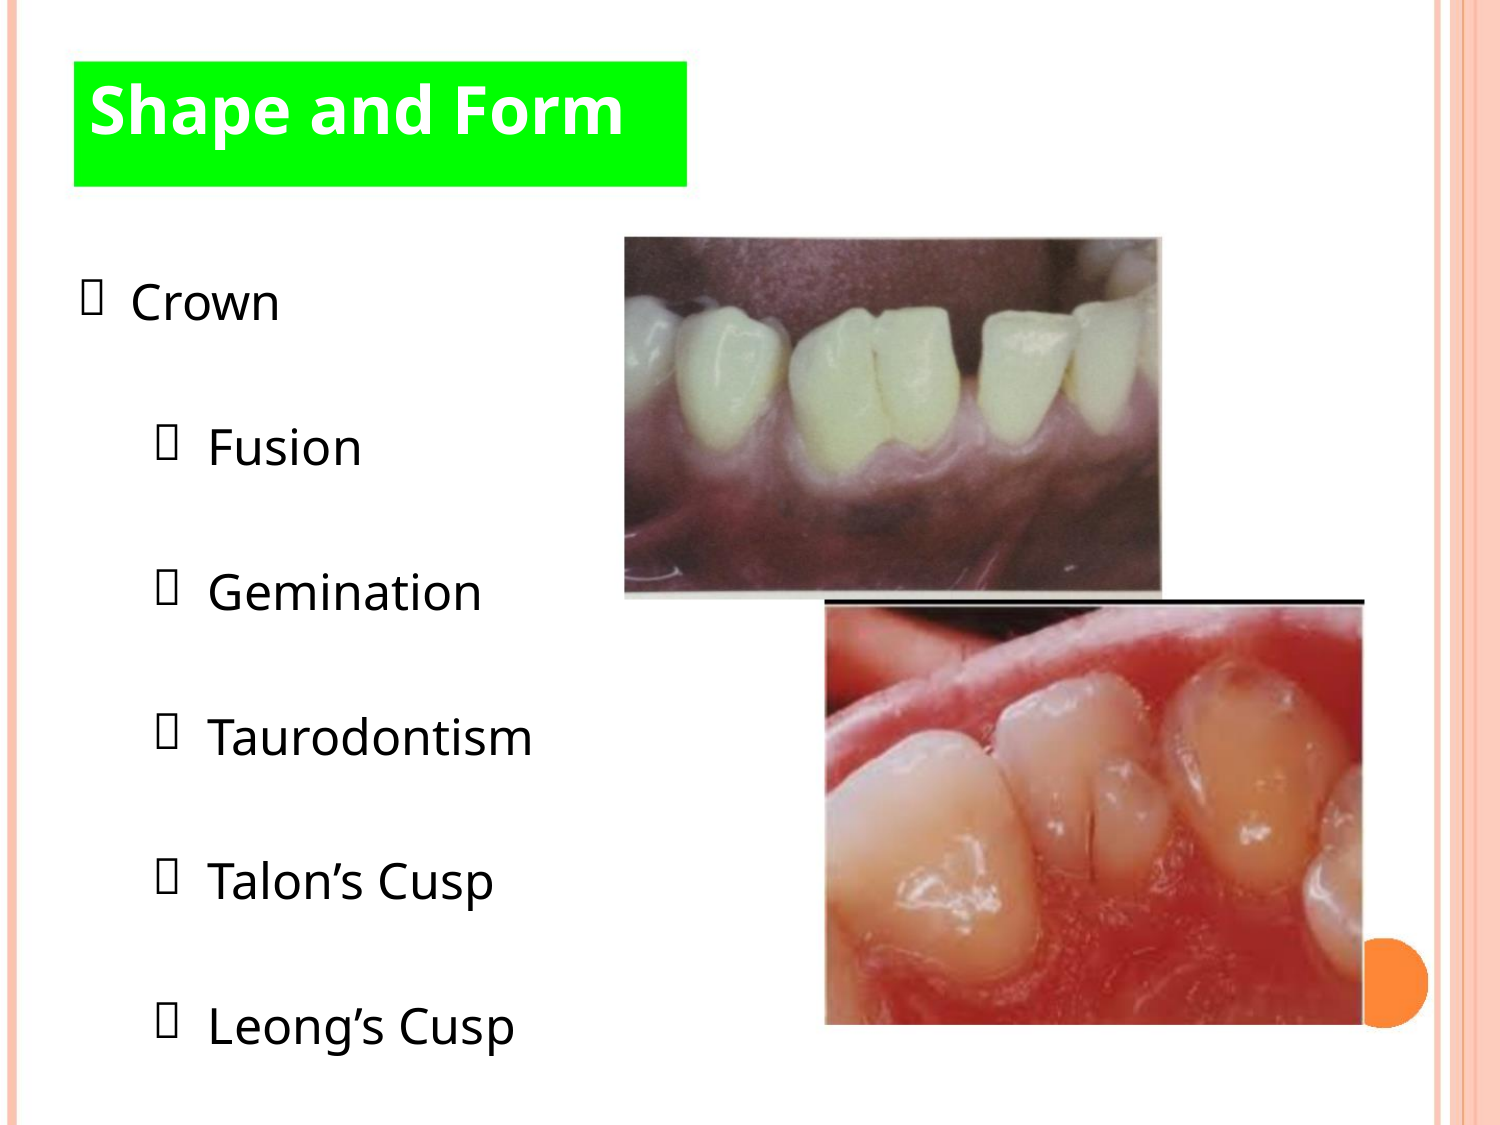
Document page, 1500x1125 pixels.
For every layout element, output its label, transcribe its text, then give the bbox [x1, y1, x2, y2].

text_box  [77, 273, 193, 401]
text_box Fusion [207, 423, 442, 551]
text_box      [152, 418, 269, 1125]
text_box Shape and Form [89, 78, 761, 249]
text_box Gemination Taurodontism Talon’s Cusp Leong’s Cusp [207, 568, 609, 1125]
text_box [0, 0, 1500, 1125]
text_box Crown [130, 278, 359, 406]
